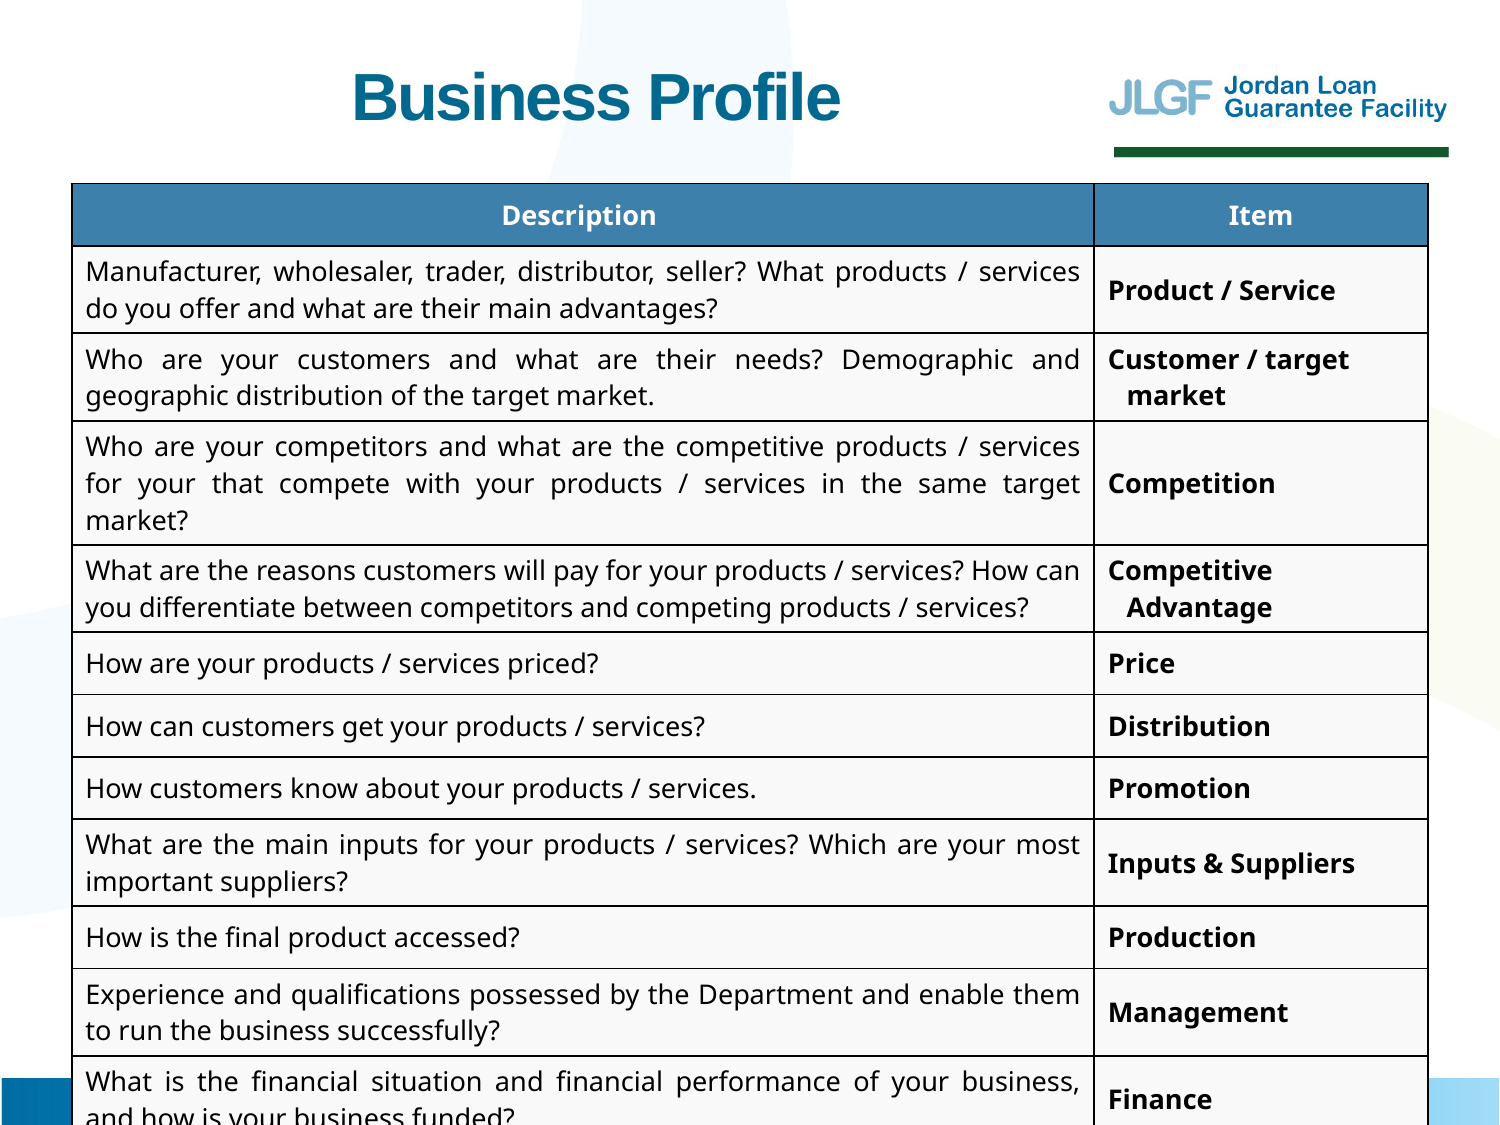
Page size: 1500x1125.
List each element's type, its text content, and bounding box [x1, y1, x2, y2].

table_cell Inputs & Suppliers [1095, 820, 1427, 905]
picture [0, 0, 1500, 1125]
table_cell Customer / target market [1095, 334, 1427, 420]
table_cell Distribution [1095, 695, 1427, 756]
table_cell How can customers get your products / services? [73, 695, 1093, 756]
table_cell What are the reasons customers will pay for your products / services? How can you differentiate between competitors and competing products / services? [73, 546, 1093, 631]
table_cell Finance [1095, 1057, 1427, 1125]
table_cell Who are your competitors and what are the competitive products / services for your that compete with your products / services in the same target market? [73, 422, 1093, 544]
table_cell Experience and qualifications possessed by the Department and enable them to run the business successfully? [73, 969, 1093, 1055]
table_cell How are your products / services priced? [73, 633, 1093, 694]
table_header Description [73, 184, 1093, 245]
table_cell Production [1095, 907, 1427, 968]
table_cell How customers know about your products / services. [73, 758, 1093, 818]
table_cell Price [1095, 633, 1427, 694]
table_cell What are the main inputs for your products / services? Which are your most important suppliers? [73, 820, 1093, 905]
table_header Item [1095, 184, 1427, 245]
table_cell Manufacturer, wholesaler, trader, distributor, seller? What products / services do you offer and what are their main advantages? [73, 247, 1093, 332]
table_cell Product / Service [1095, 247, 1427, 332]
table_cell What is the financial situation and financial performance of your business, and how is your business funded? [73, 1057, 1093, 1125]
table_cell Competitive Advantage [1095, 546, 1427, 631]
table_cell Competition [1095, 422, 1427, 544]
table_cell Promotion [1095, 758, 1427, 818]
table_cell Management [1095, 969, 1427, 1055]
title Business Profile [71, 3, 1122, 184]
table_cell Who are your customers and what are their needs? Demographic and geographic distribution of the target market. [73, 334, 1093, 420]
table_cell How is the final product accessed? [73, 907, 1093, 968]
